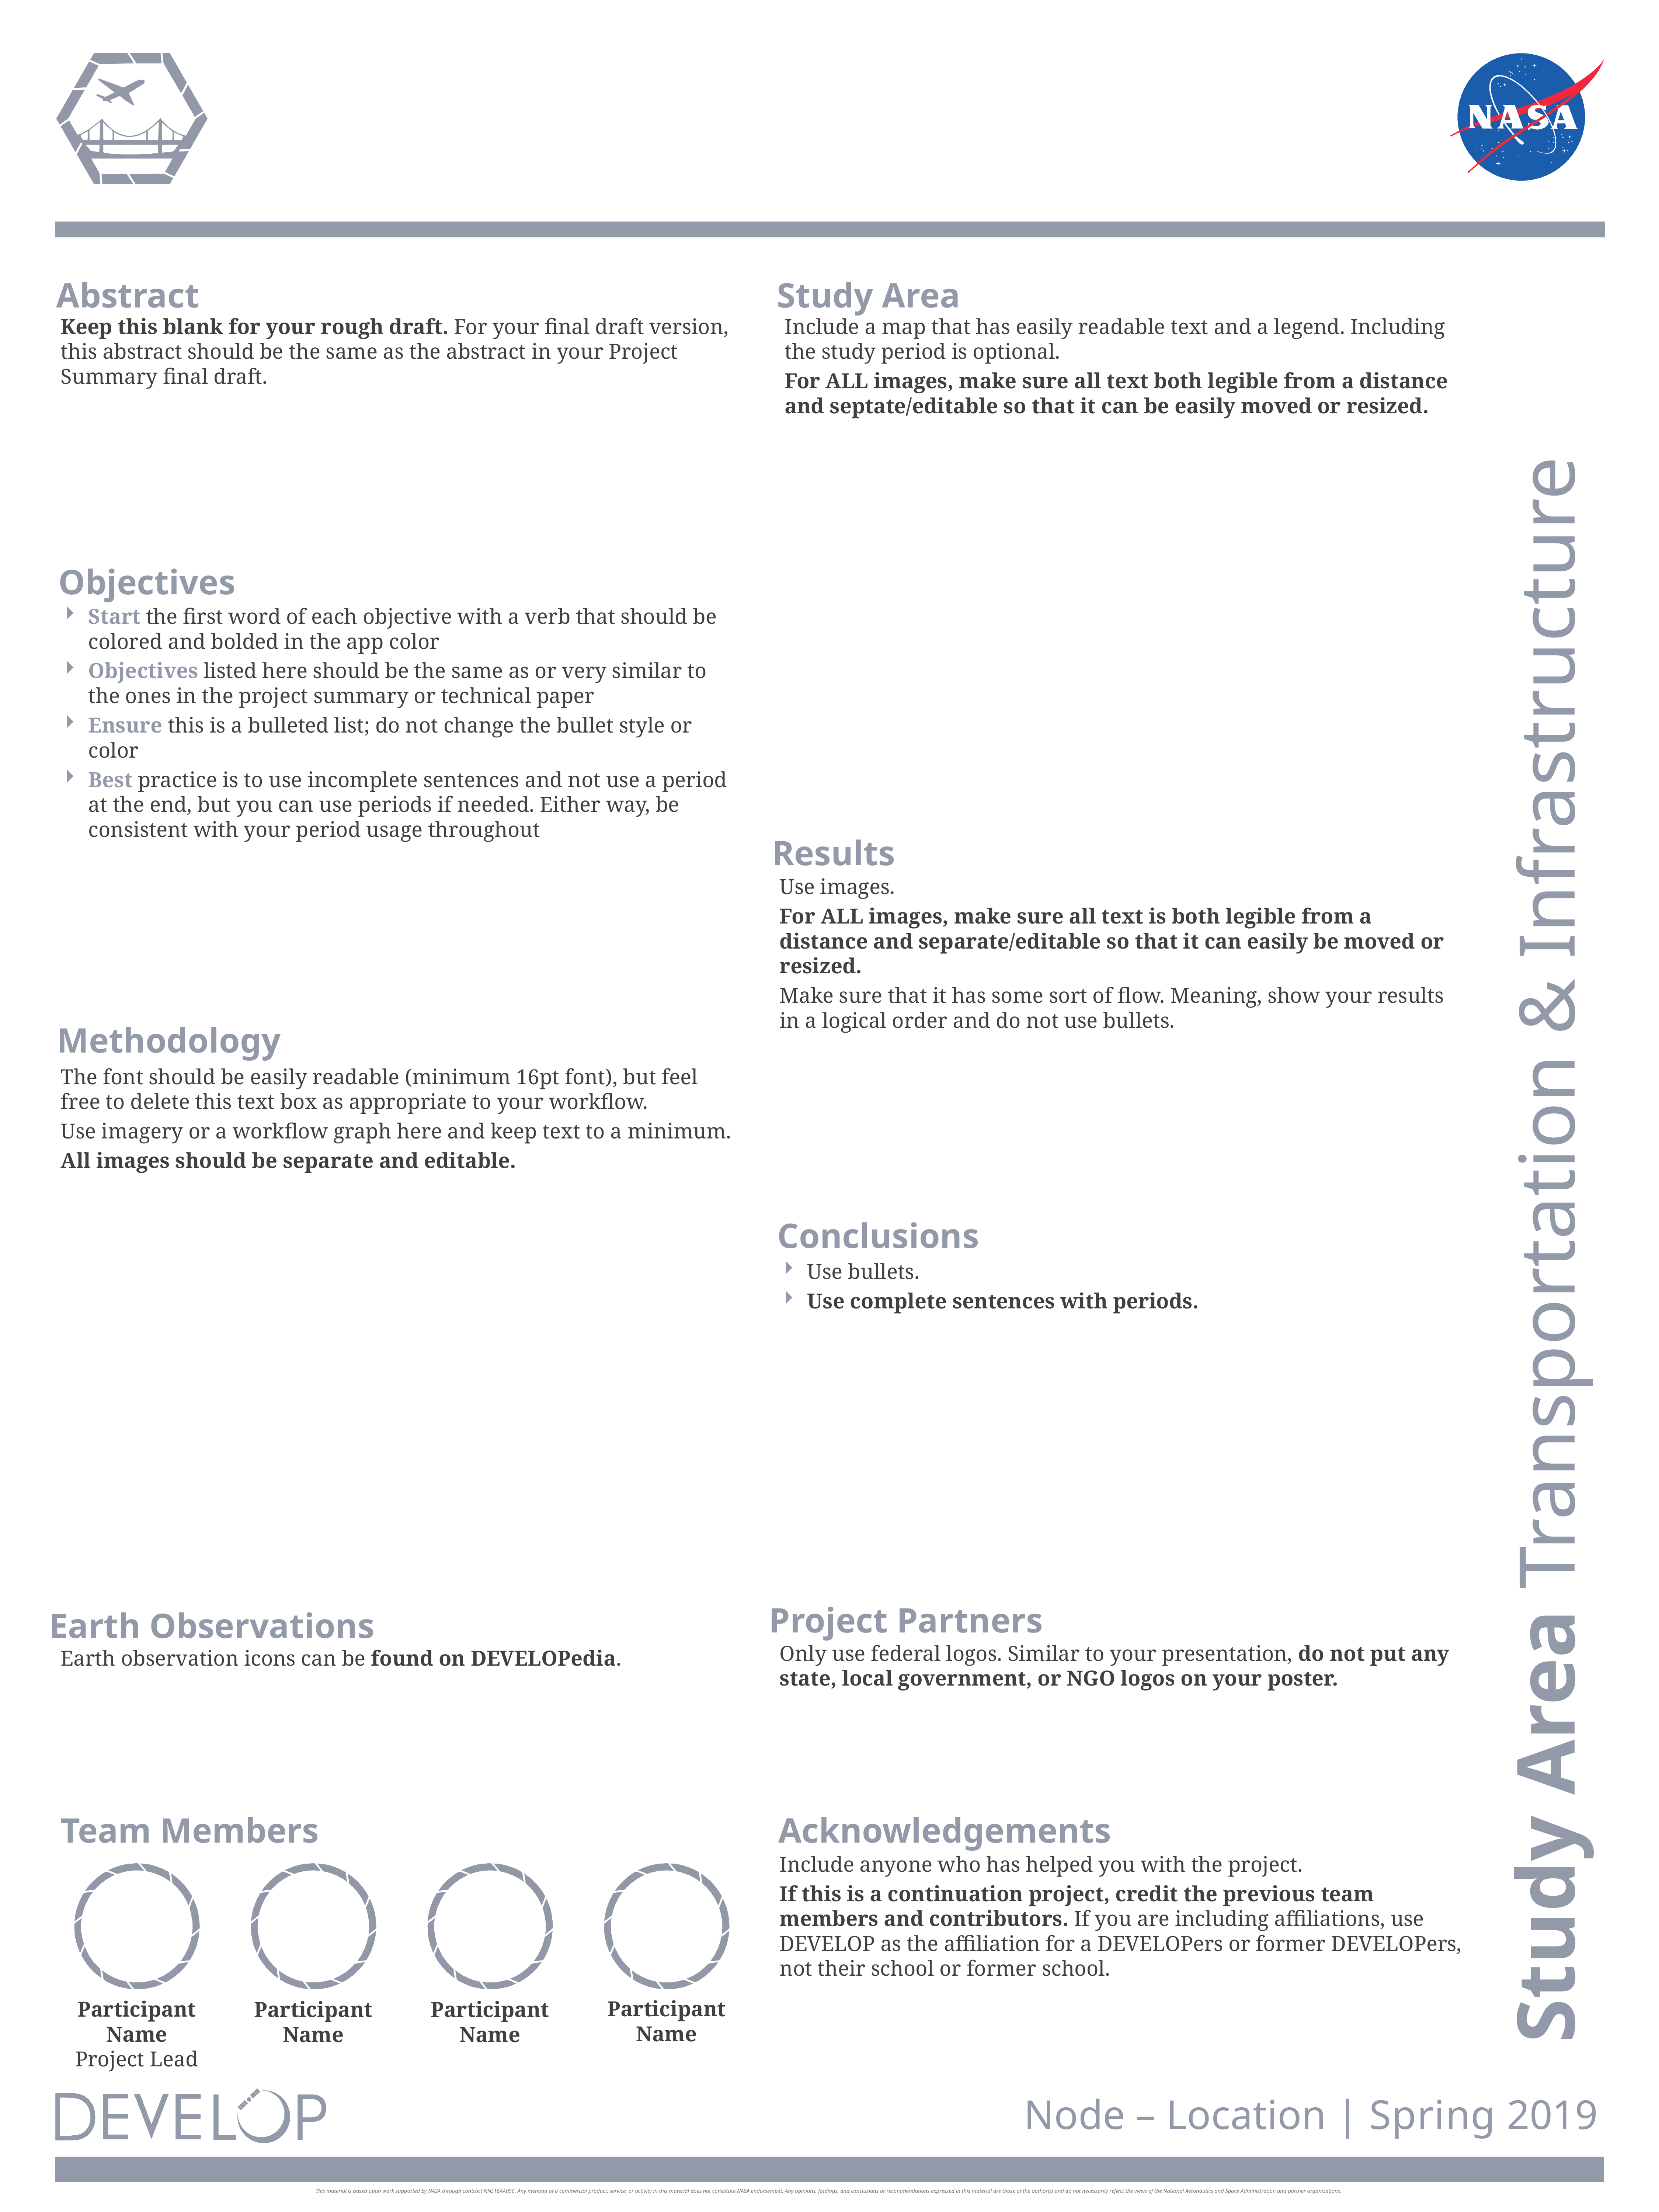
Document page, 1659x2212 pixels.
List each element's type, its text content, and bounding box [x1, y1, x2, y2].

text_box Team Members [55, 1806, 325, 1853]
picture [55, 2088, 326, 2143]
text_box Node – Location | Spring 2019 [882, 2092, 1604, 2141]
text_box Study Area [772, 271, 966, 317]
text_box Study Area Transportation & Infrastructure [1495, 281, 1603, 2049]
text_box Methodology [51, 1016, 286, 1062]
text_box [581, 1862, 752, 2024]
text_box Start the first word of each objective with a verb that should be colored and bolded in the app color Objectives listed here should be the same as or very similar to the ones in the project summary or technical paper Ensure this is a bulleted list; do not change the bullet style or color Best practice is to use incomplete sentences and not use a period at the end, but you can use periods if needed. Either way, be consistent with your period usage throughout [55, 600, 747, 837]
text_box Objectives [53, 558, 241, 604]
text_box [227, 1862, 399, 2025]
text_box Use bullets. Use complete sentences with periods. [774, 1255, 1465, 1392]
picture [1448, 52, 1605, 182]
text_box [51, 1862, 223, 2049]
text_box Results [766, 829, 901, 875]
picture [56, 53, 208, 184]
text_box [404, 1862, 576, 2025]
text_box Project Partners [764, 1596, 1048, 1642]
text_box Abstract [51, 271, 205, 317]
text_box Include a map that has easily readable text and a legend. Including the study period is optional. For ALL images, make sure all text both legible from a distance and septate/editable so that it can be easily moved or resized. [779, 310, 1465, 482]
text_box Include anyone who has helped you with the project. If this is a continuation project, credit the previous team members and contributors. If you are including affiliations, use DEVELOP as the affiliation for a DEVELOPers or former DEVELOPers, not their school or former school. [774, 1848, 1468, 2045]
text_box Keep this blank for your rough draft. For your final draft version, this abstract should be the same as the abstract in your Project Summary final draft. [55, 310, 747, 515]
text_box Earth observation icons can be found on DEVELOPedia. [55, 1642, 747, 1741]
text_box Conclusions [772, 1211, 985, 1258]
text_box Acknowledgements [773, 1806, 1117, 1853]
text_box Only use federal logos. Similar to your presentation, do not put any state, local government, or NGO logos on your poster. [774, 1637, 1468, 1791]
text_box Use images. For ALL images, make sure all text is both legible from a distance and separate/editable so that it can easily be moved or resized. Make sure that it has some sort of flow. Meaning, show your results in a logical order and do not use bullets. [774, 870, 1465, 1107]
text_box The font should be easily readable (minimum 16pt font), but feel free to delete this text box as appropriate to your workflow. Use imagery or a workflow graph here and keep text to a minimum. All images should be separate and editable. [55, 1061, 747, 1272]
text_box Earth Observations [44, 1601, 380, 1648]
